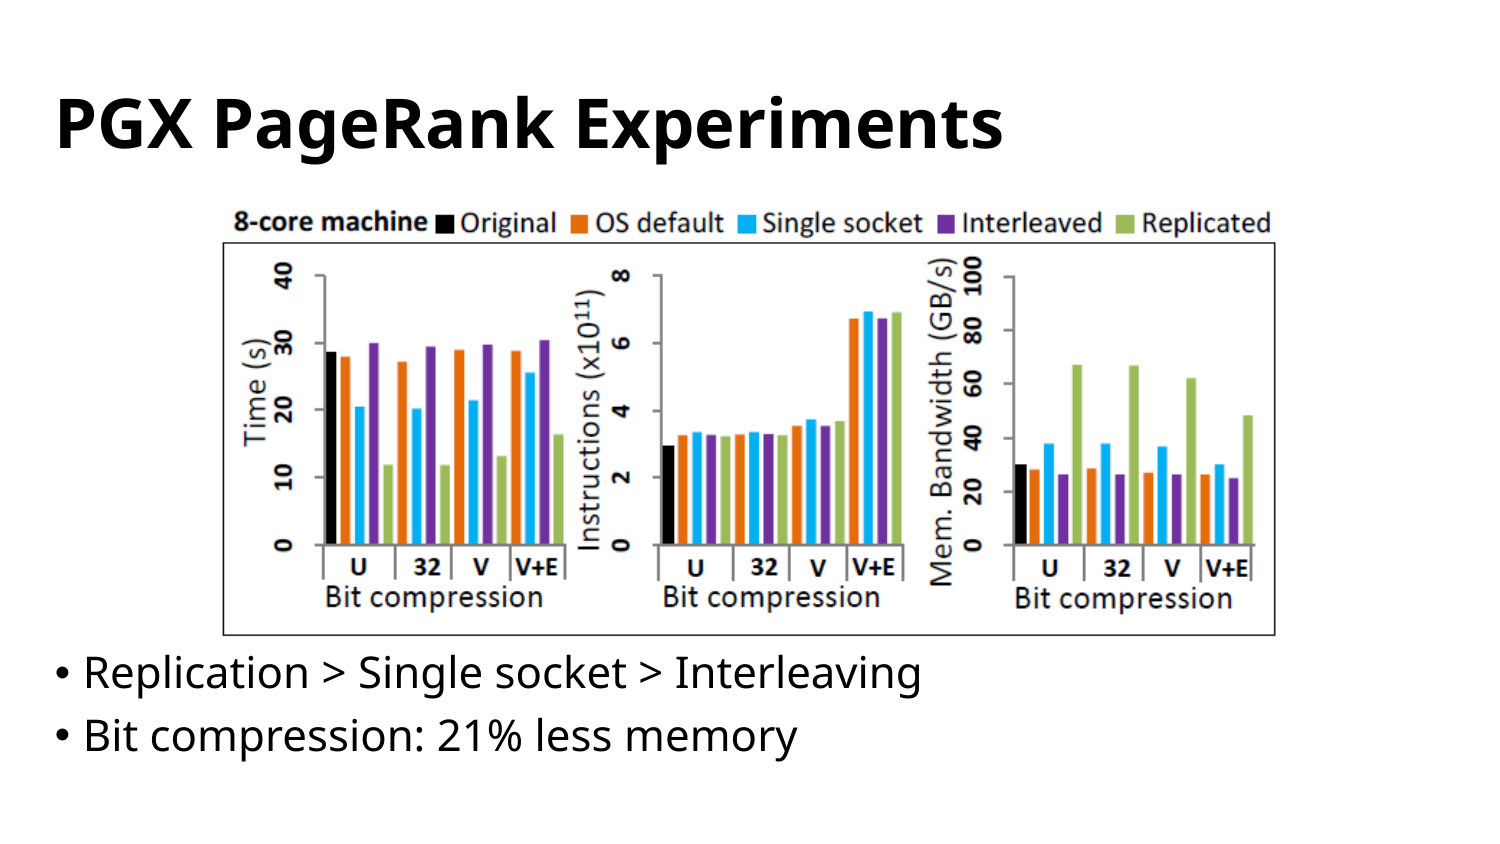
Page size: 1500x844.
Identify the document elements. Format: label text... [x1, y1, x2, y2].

list Replication > Single socket > Interleaving Bit compression: 21% less memory [39, 197, 1428, 821]
title PGX PageRank Experiments [39, 44, 1334, 197]
picture [220, 205, 1280, 639]
